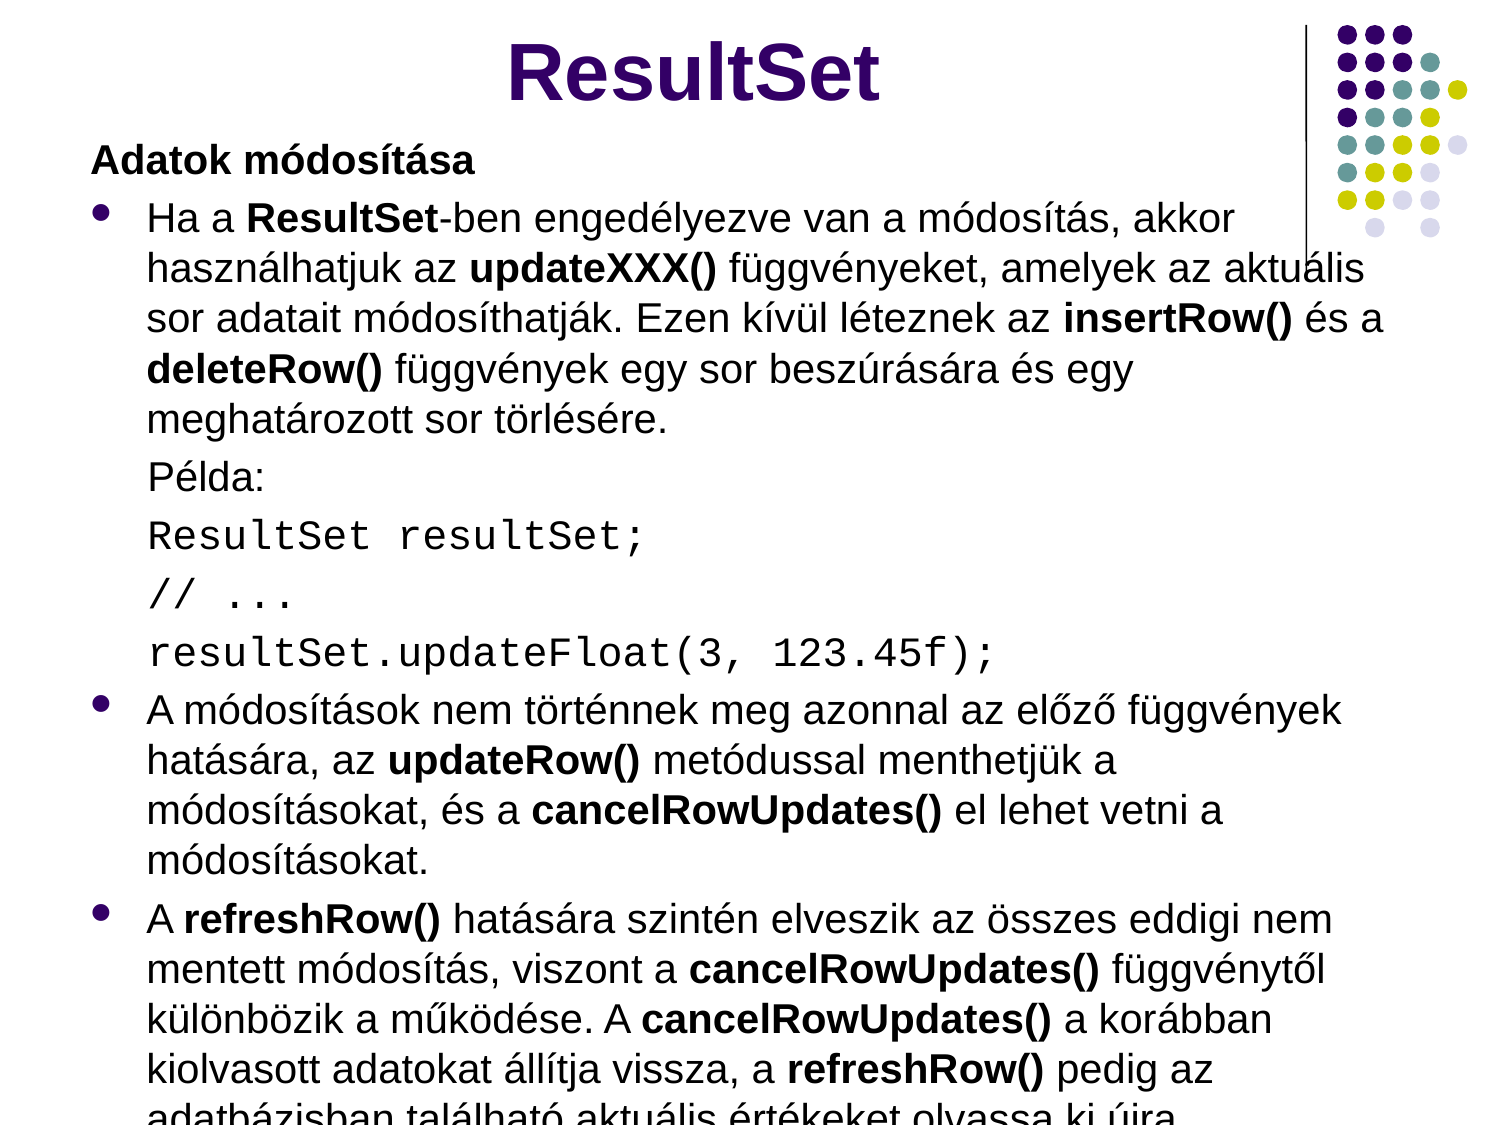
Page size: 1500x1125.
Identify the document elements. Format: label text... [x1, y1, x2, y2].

list Adatok módosítása Ha a ResultSet-ben engedélyezve van a módosítás, akkor használhatjuk az updateXXX() függvényeket, amelyek az aktuális sor adatait módosíthatják. Ezen kívül léteznek az insertRow() és a deleteRow() függvények egy sor beszúrására és egy meghatározott sor törlésére. Példa: ResultSet resultSet; // ... resultSet.updateFloat(3, 123.45f); A módosítások nem történnek meg azonnal az előző függvények hatására, az updateRow() metódussal menthetjük a módosításokat, és a cancelRowUpdates() el lehet vetni a módosításokat. A refreshRow() hatására szintén elveszik az összes eddigi nem mentett módosítás, viszont a cancelRowUpdates() függvénytől különbözik a működése. A cancelRowUpdates() a korábban kiolvasott adatokat állítja vissza, a refreshRow() pedig az adatbázisban található aktuális értékeket olvassa ki újra. [74, 125, 1426, 1107]
title ResultSet [74, 18, 1313, 125]
